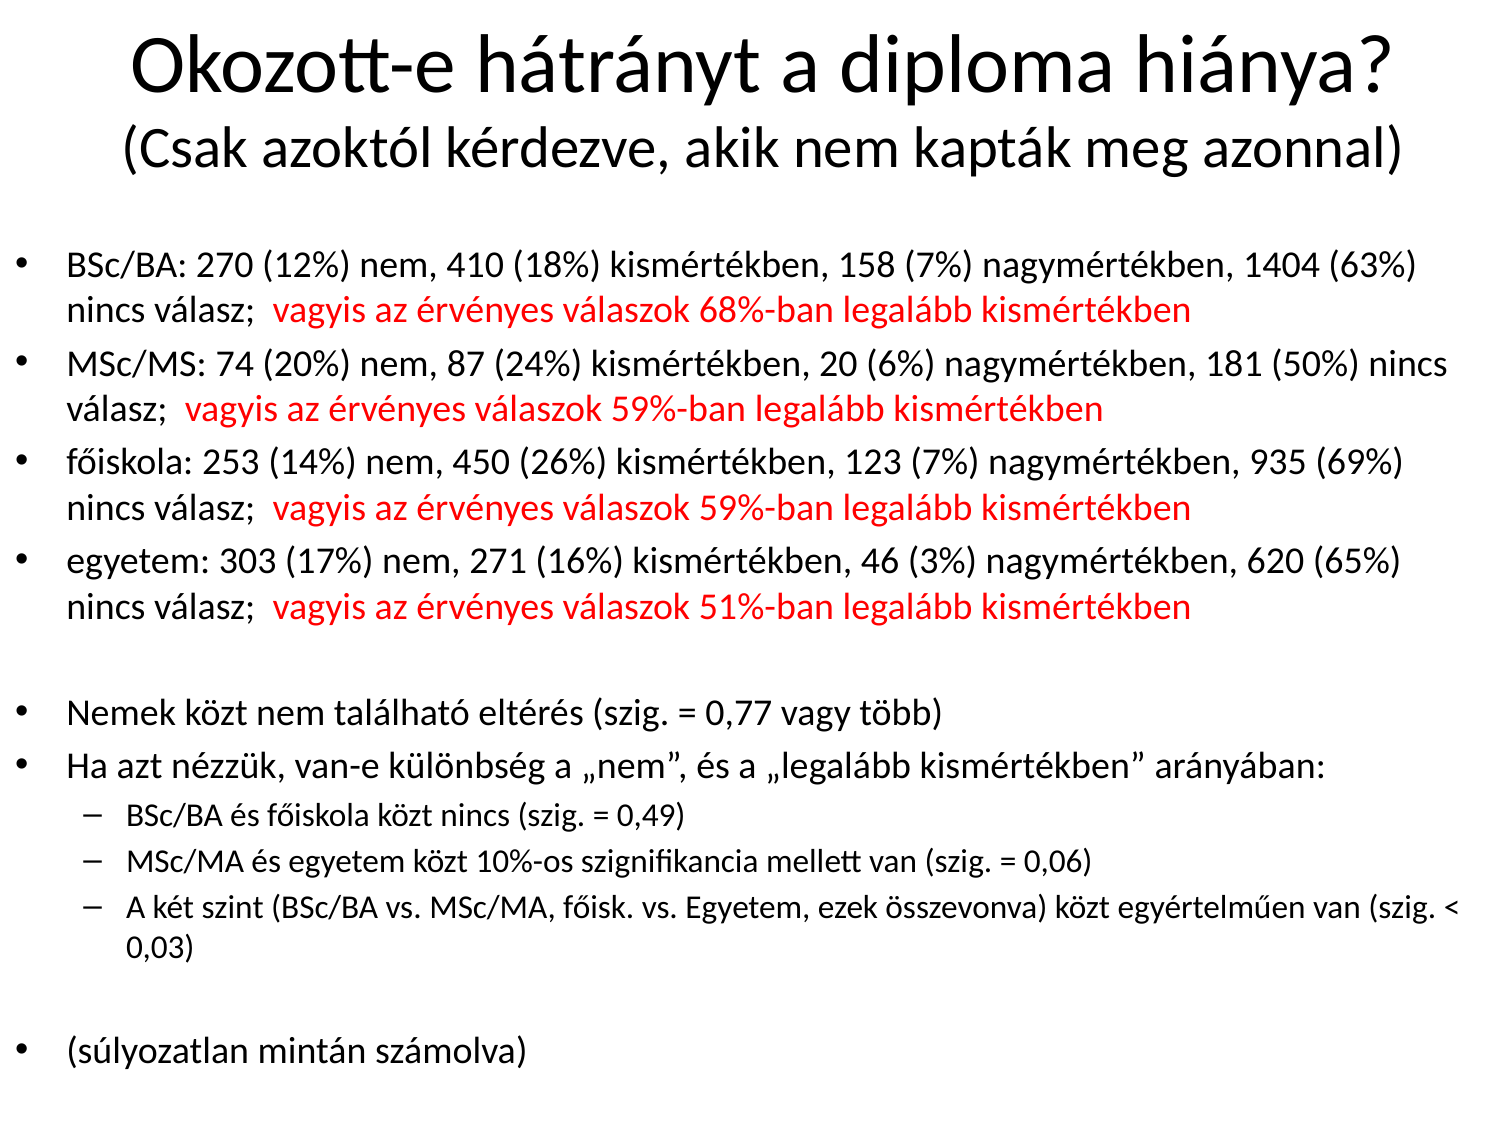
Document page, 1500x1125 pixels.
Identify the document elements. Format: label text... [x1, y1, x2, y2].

list BSc/BA: 270 (12%) nem, 410 (18%) kismértékben, 158 (7%) nagymértékben, 1404 (63%) nincs válasz; vagyis az érvényes válaszok 68%-ban legalább kismértékben MSc/MS: 74 (20%) nem, 87 (24%) kismértékben, 20 (6%) nagymértékben, 181 (50%) nincs válasz; vagyis az érvényes válaszok 59%-ban legalább kismértékben főiskola: 253 (14%) nem, 450 (26%) kismértékben, 123 (7%) nagymértékben, 935 (69%) nincs válasz; vagyis az érvényes válaszok 59%-ban legalább kismértékben egyetem: 303 (17%) nem, 271 (16%) kismértékben, 46 (3%) nagymértékben, 620 (65%) nincs válasz; vagyis az érvényes válaszok 51%-ban legalább kismértékben Nemek közt nem található eltérés (szig. = 0,77 vagy több) Ha azt nézzük, van-e különbség a „nem”, és a „legalább kismértékben” arányában: BSc/BA és főiskola közt nincs (szig. = 0,49) MSc/MA és egyetem közt 10%-os szignifikancia mellett van (szig. = 0,06) A két szint (BSc/BA vs. MSc/MA, főisk. vs. Egyetem, ezek összevonva) közt egyértelműen van (szig. < 0,03) (súlyozatlan mintán számolva) [0, 231, 1500, 1094]
title Okozott-e hátrányt a diploma hiánya? (Csak azoktól kérdezve, akik nem kapták meg azonnal) [88, 0, 1439, 188]
